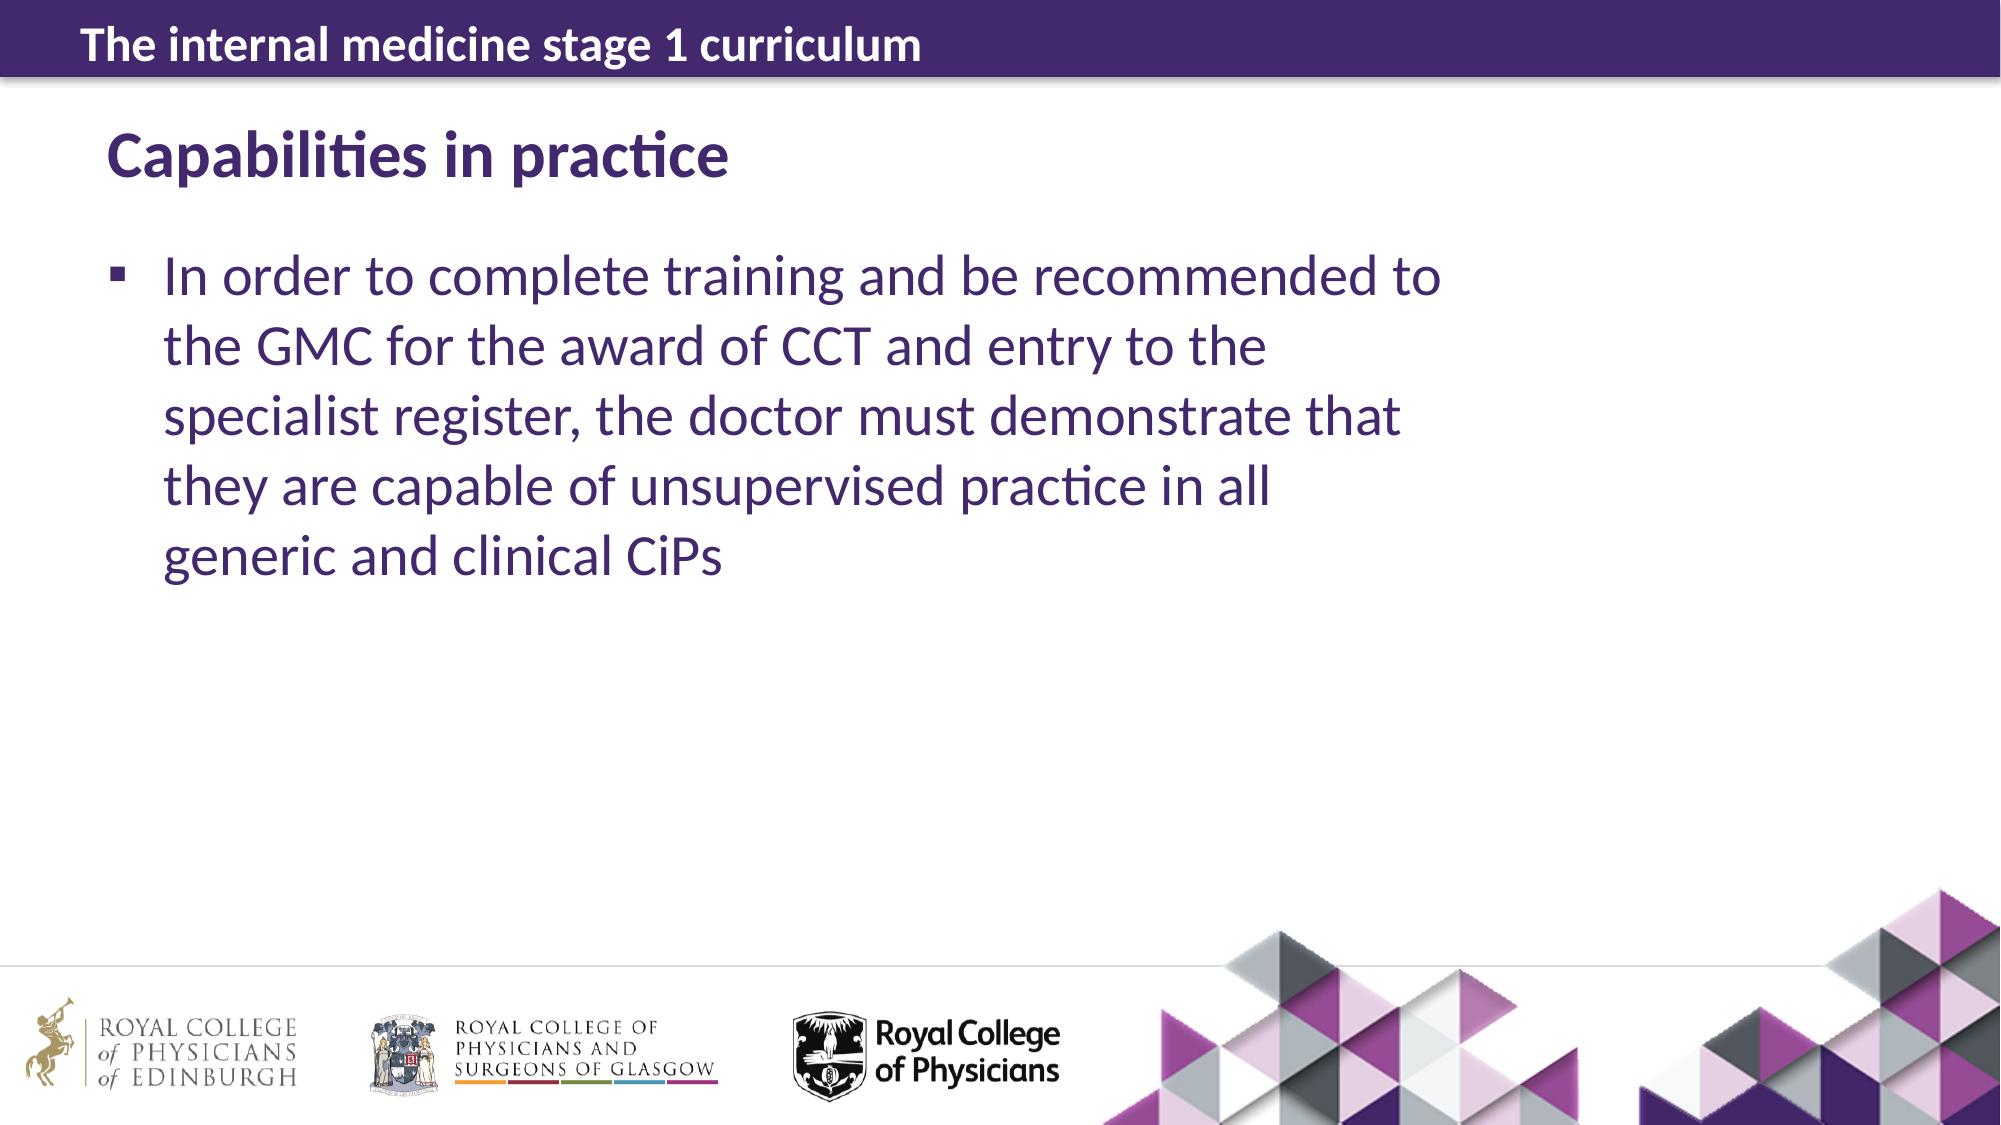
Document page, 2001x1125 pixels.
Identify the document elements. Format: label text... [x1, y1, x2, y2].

picture [1099, 887, 2000, 1125]
list In order to complete training and be recommended to the GMC for the award of CCT and entry to the specialist register, the doctor must demonstrate that they are capable of unsupervised practice in all generic and clinical CiPs [99, 229, 1452, 959]
picture [7, 992, 1074, 1109]
title Capabilities in practice [99, 82, 1901, 219]
